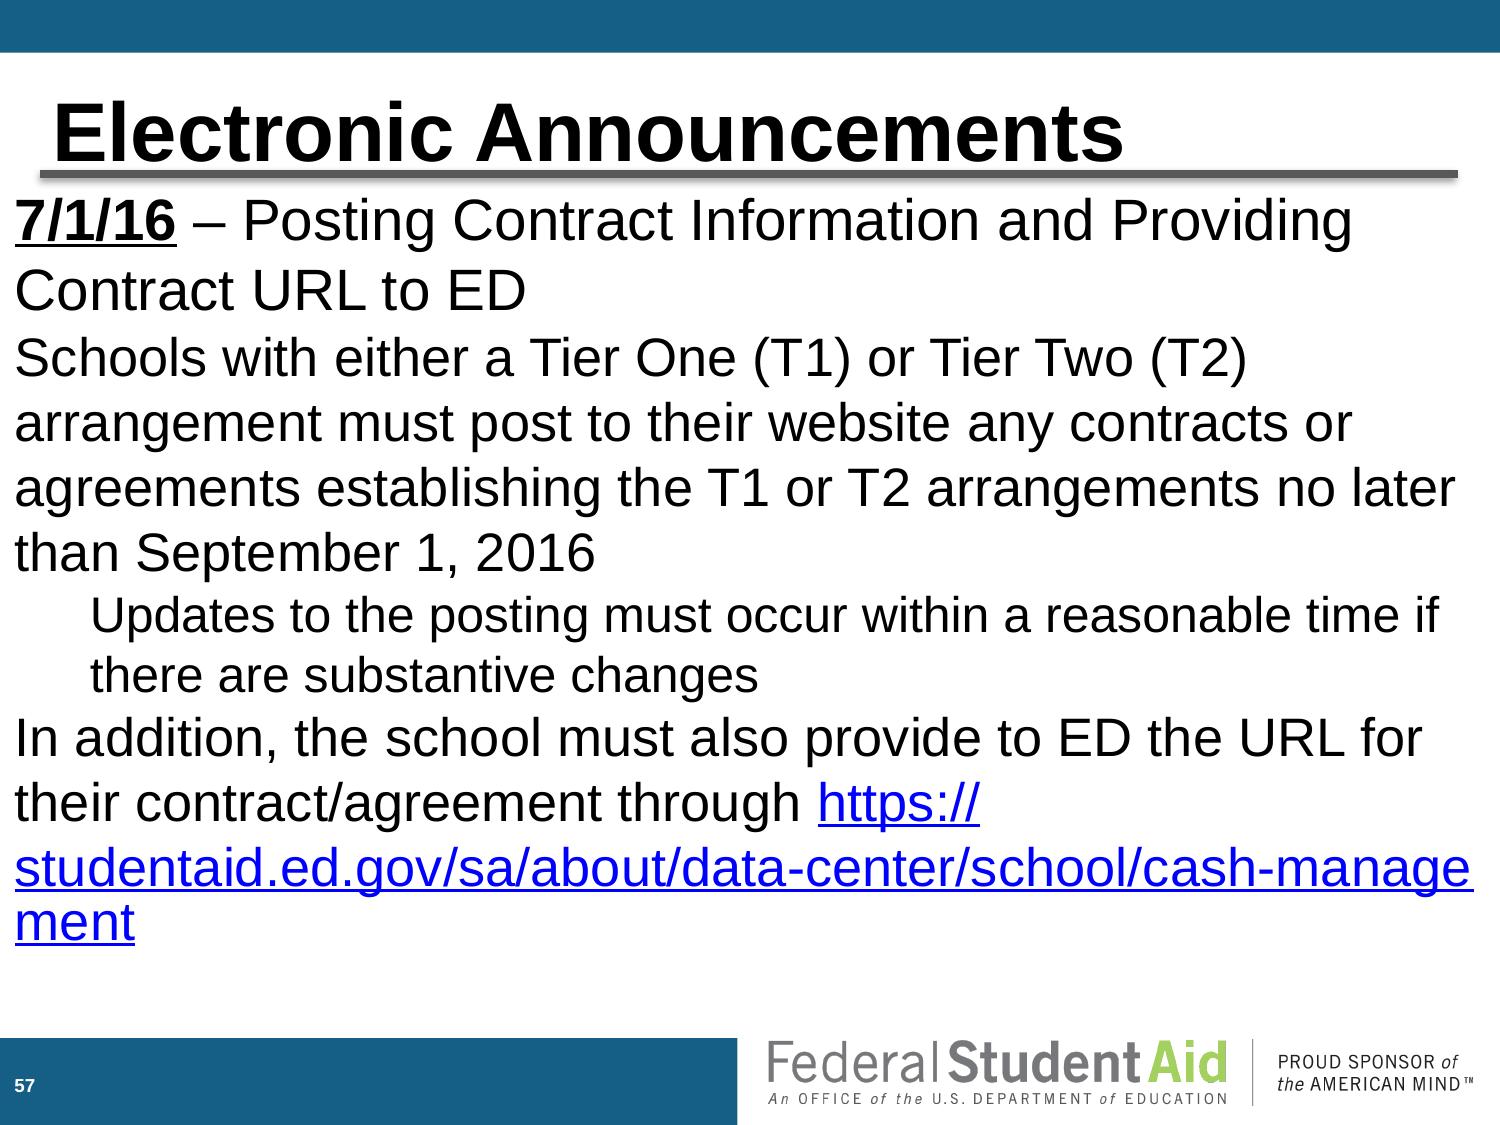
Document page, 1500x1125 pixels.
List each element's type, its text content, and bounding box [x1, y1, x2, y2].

text_box 56 [0, 1066, 100, 1125]
title Electronic Announcements [37, 70, 1500, 167]
list 7/1/16 – Posting Contract Information and Providing Contract URL to ED Schools with either a Tier One (T1) or Tier Two (T2) arrangement must post to their website any contracts or agreements establishing the T1 or T2 arrangements no later than September 1, 2016 Updates to the posting must occur within a reasonable time if there are substantive changes In addition, the school must also provide to ED the URL for their contract/agreement through https://studentaid.ed.gov/sa/about/data-center/school/cash-management [0, 174, 1495, 1038]
picture [768, 1039, 1473, 1106]
